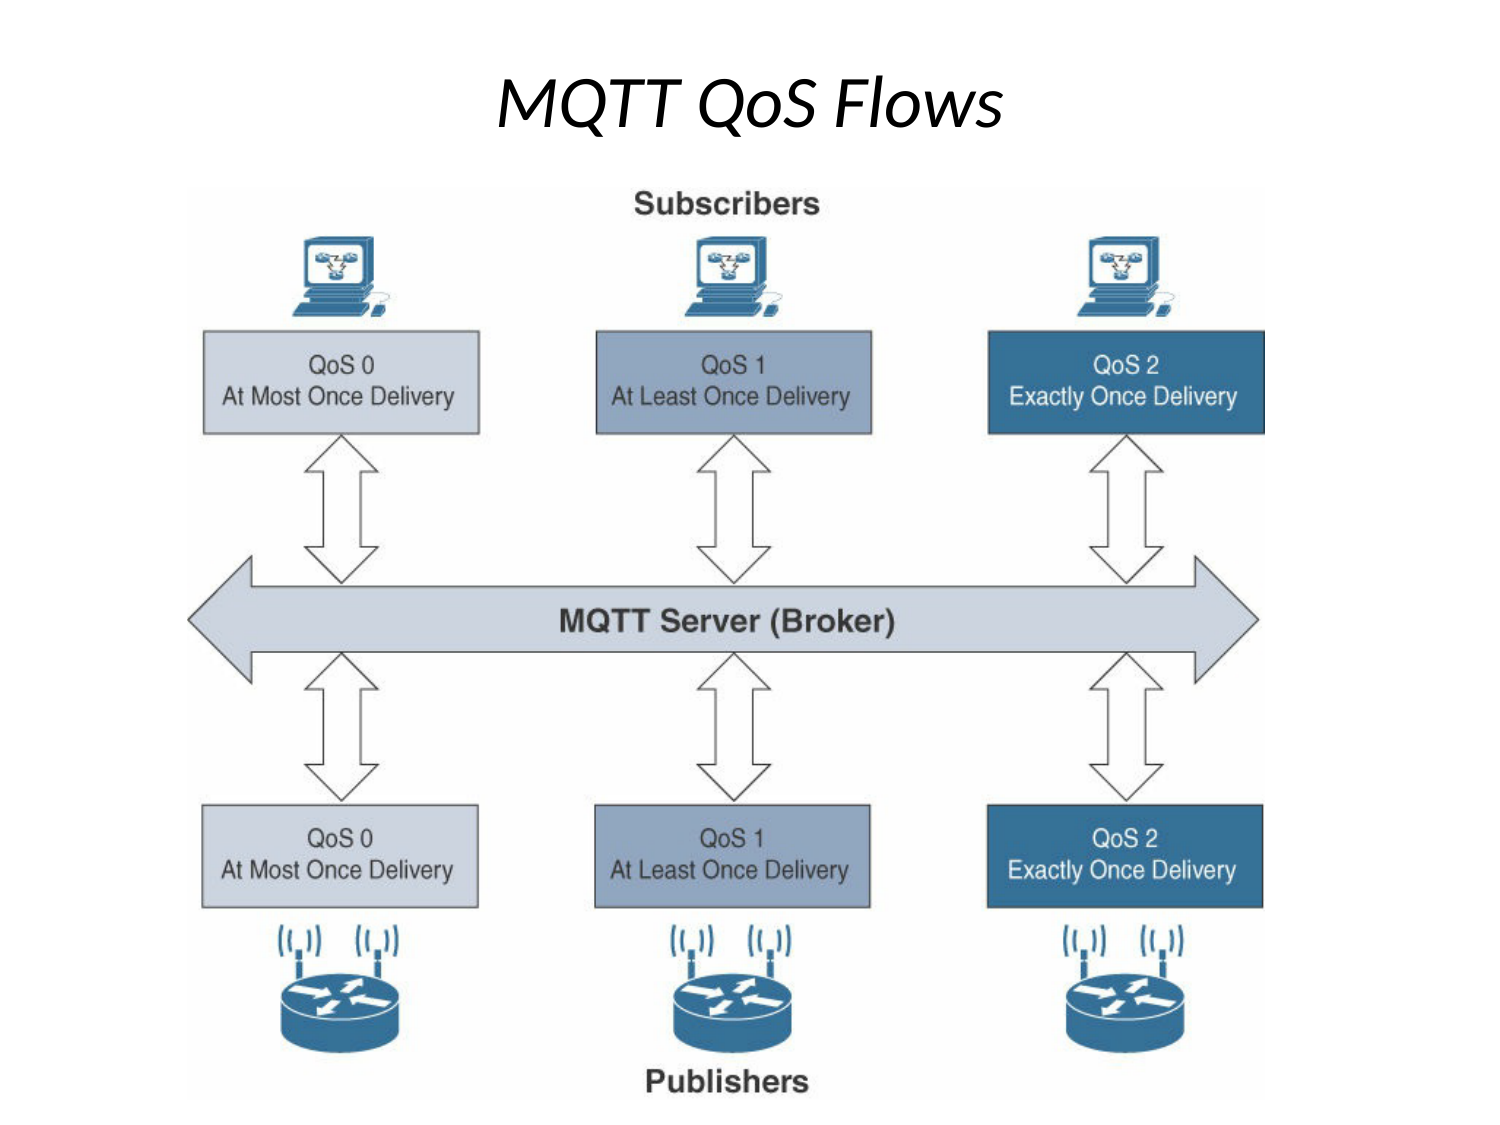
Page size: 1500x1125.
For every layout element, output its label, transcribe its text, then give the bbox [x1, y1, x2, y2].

picture [187, 187, 1265, 1100]
title MQTT QoS Flows [75, 45, 1425, 150]
